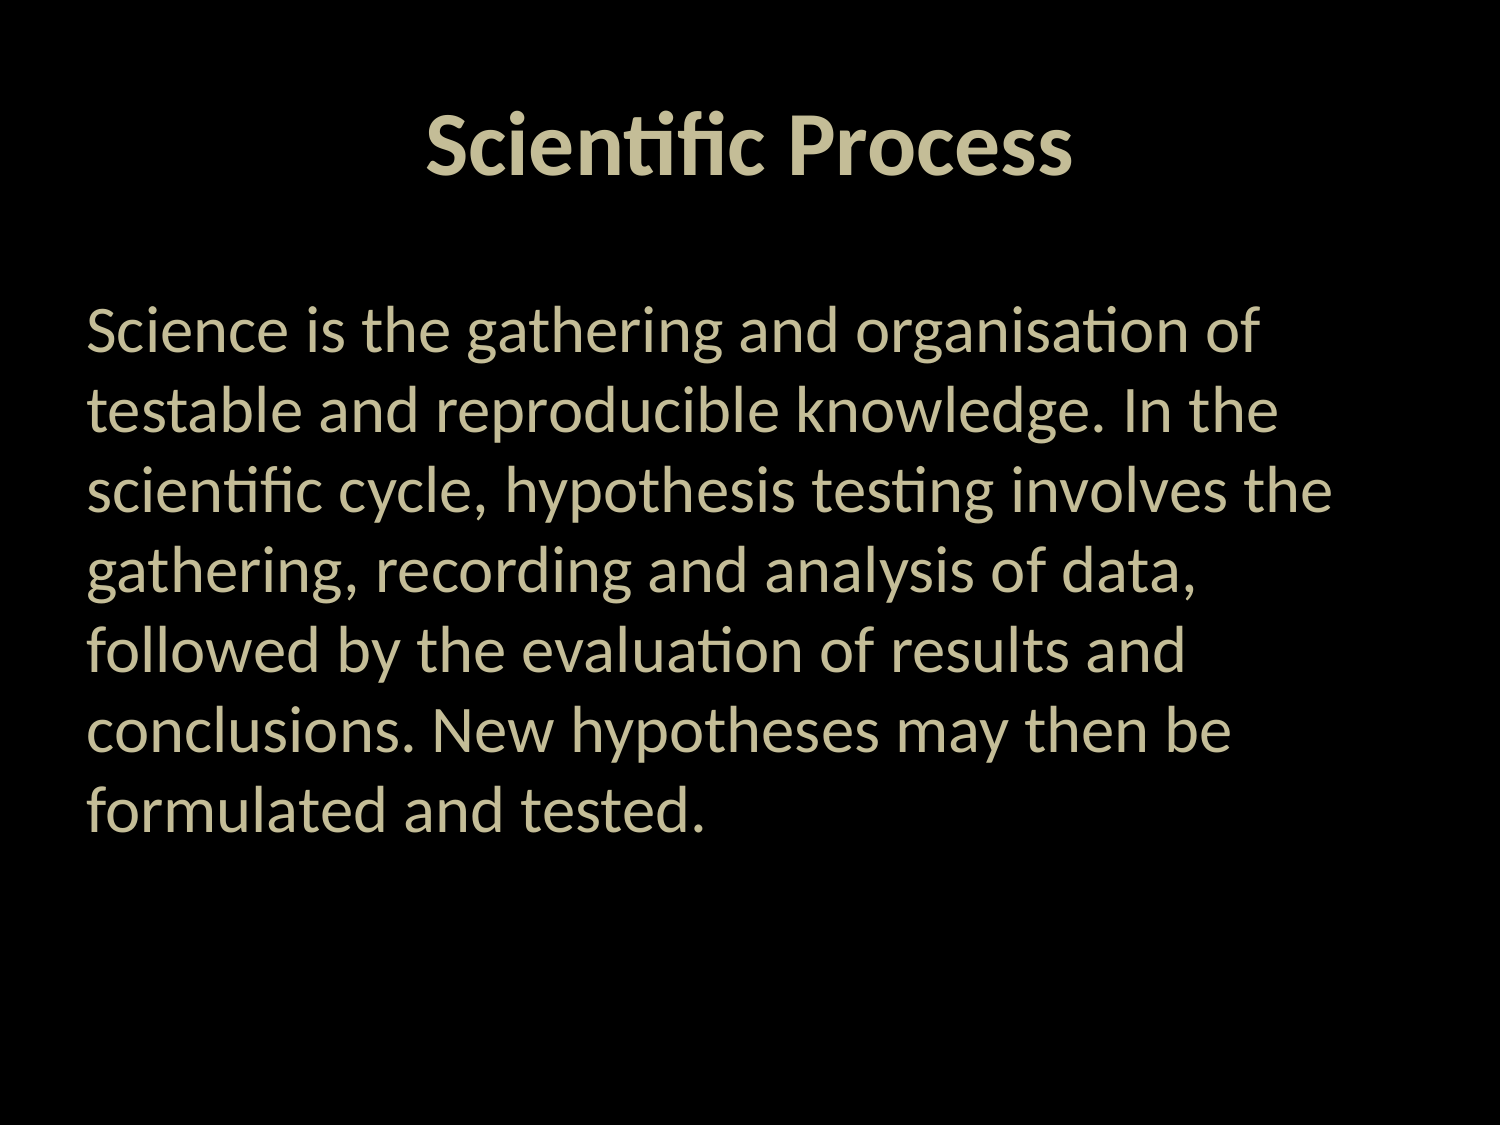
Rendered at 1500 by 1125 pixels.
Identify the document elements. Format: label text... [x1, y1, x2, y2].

title Scientific Process [75, 45, 1425, 233]
text_box Science is the gathering and organisation of testable and reproducible knowledge. In the scientific cycle, hypothesis testing involves the gathering, recording and analysis of data, followed by the evaluation of results and conclusions. New hypotheses may then be formulated and tested. [71, 278, 1407, 854]
